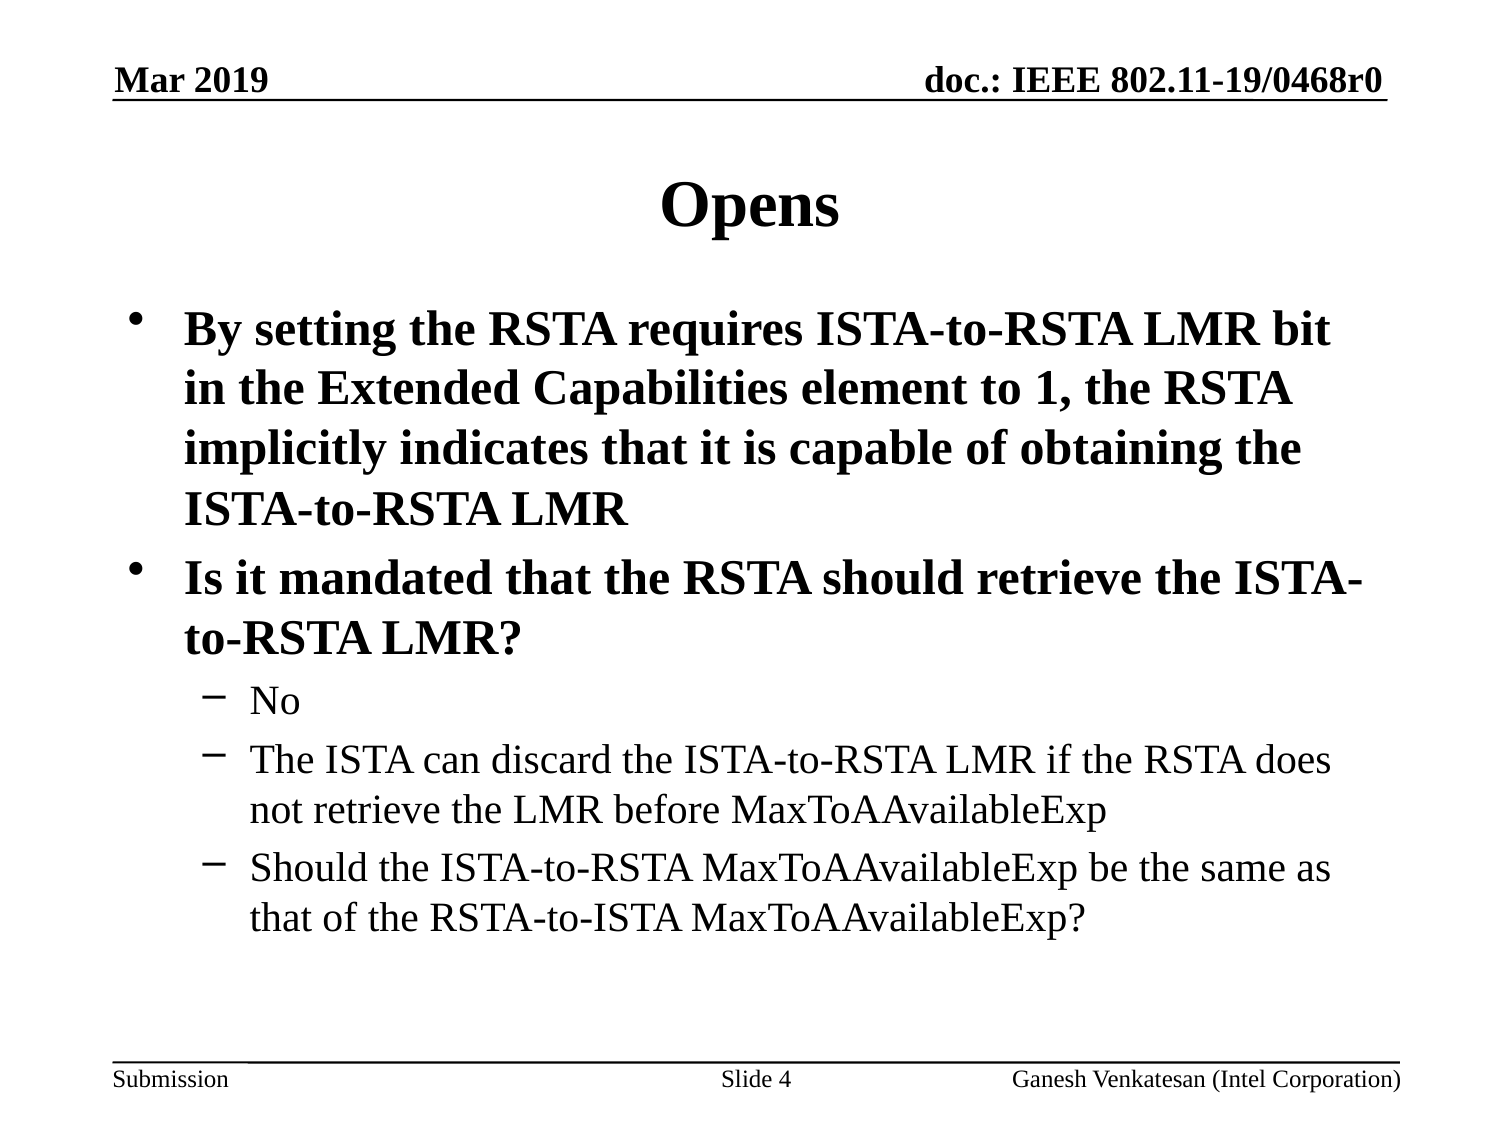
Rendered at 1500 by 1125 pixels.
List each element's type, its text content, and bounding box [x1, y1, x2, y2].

list By setting the RSTA requires ISTA-to-RSTA LMR bit in the Extended Capabilities element to 1, the RSTA implicitly indicates that it is capable of obtaining the ISTA-to-RSTA LMR Is it mandated that the RSTA should retrieve the ISTA-to-RSTA LMR? No The ISTA can discard the ISTA-to-RSTA LMR if the RSTA does not retrieve the LMR before MaxToAAvailableExp Should the ISTA-to-RSTA MaxToAAvailableExp be the same as that of the RSTA-to-ISTA MaxToAAvailableExp? [112, 287, 1388, 1036]
slide_number Slide 4 [712, 1061, 800, 1093]
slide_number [114, 54, 271, 101]
footer Ganesh Venkatesan (Intel Corporation) [1006, 1061, 1402, 1093]
title Opens [112, 112, 1388, 287]
